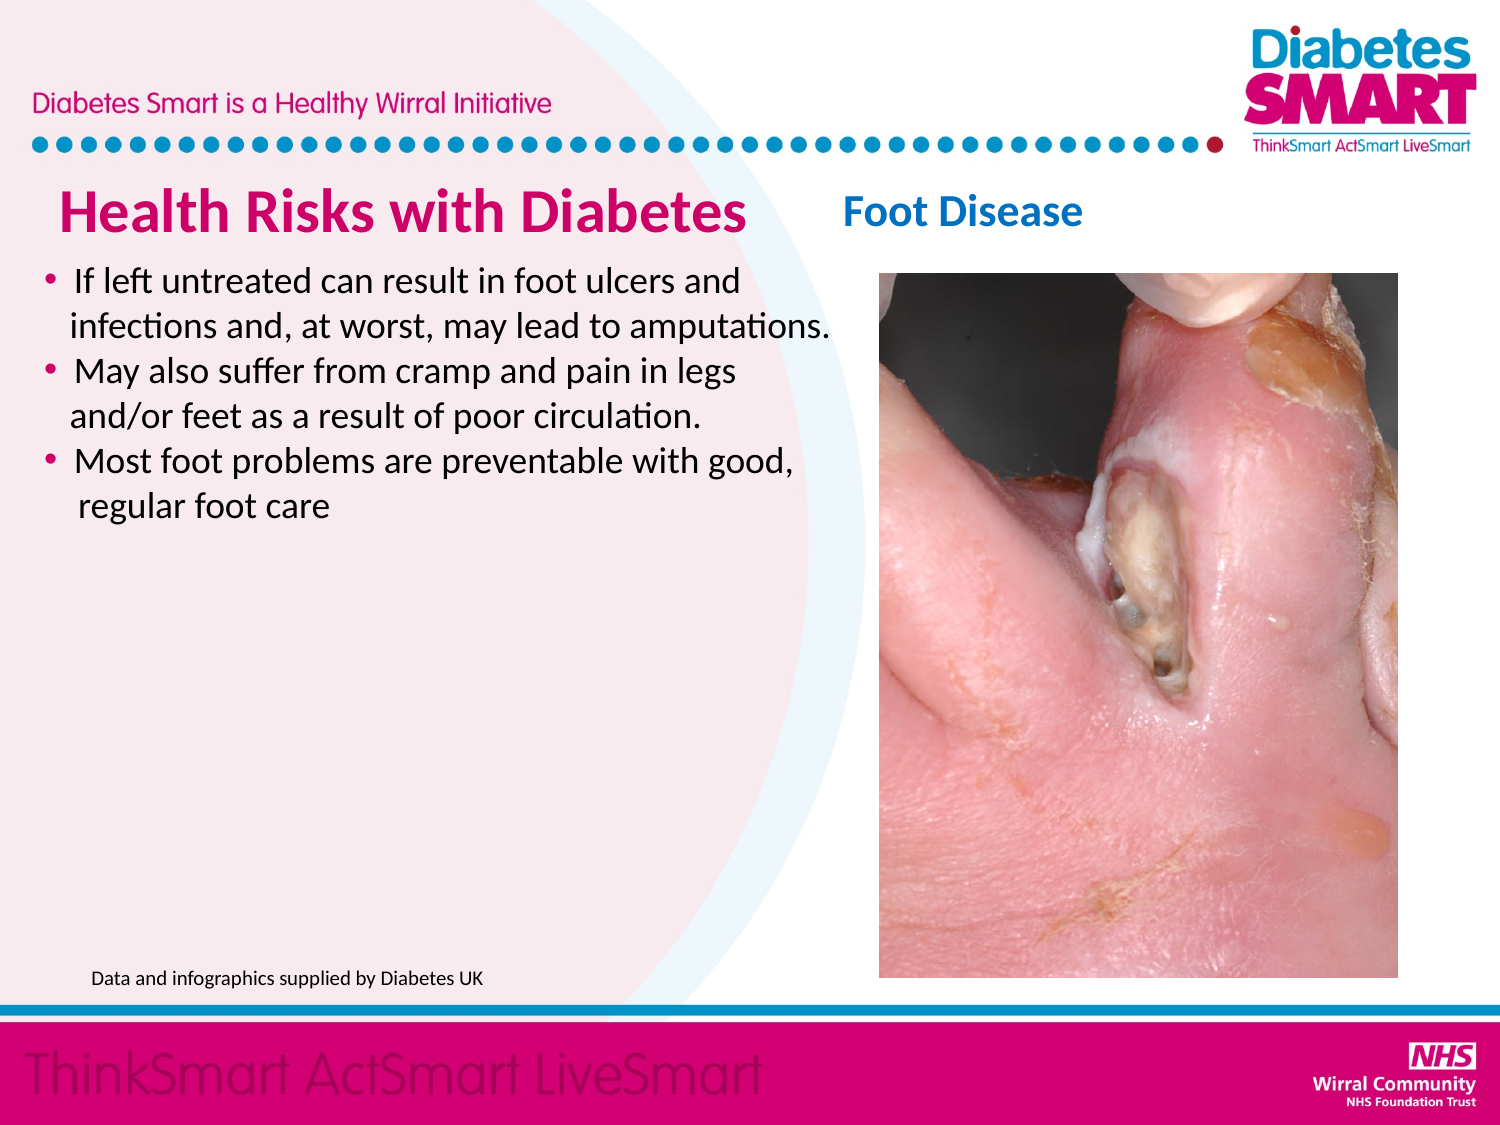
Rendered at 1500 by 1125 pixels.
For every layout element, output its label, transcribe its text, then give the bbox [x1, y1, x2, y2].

text_box Data and infographics supplied by Diabetes UK [76, 957, 1258, 998]
text_box Foot Disease [828, 172, 1109, 243]
text_box If left untreated can result in foot ulcers and infections and, at worst, may lead to amputations. May also suffer from cramp and pain in legs and/or feet as a result of poor circulation. Most foot problems are preventable with good, regular foot care [29, 248, 1393, 714]
picture [0, 1016, 1500, 1125]
text_box Health Risks with Diabetes [44, 162, 779, 253]
picture [0, 0, 1500, 1005]
